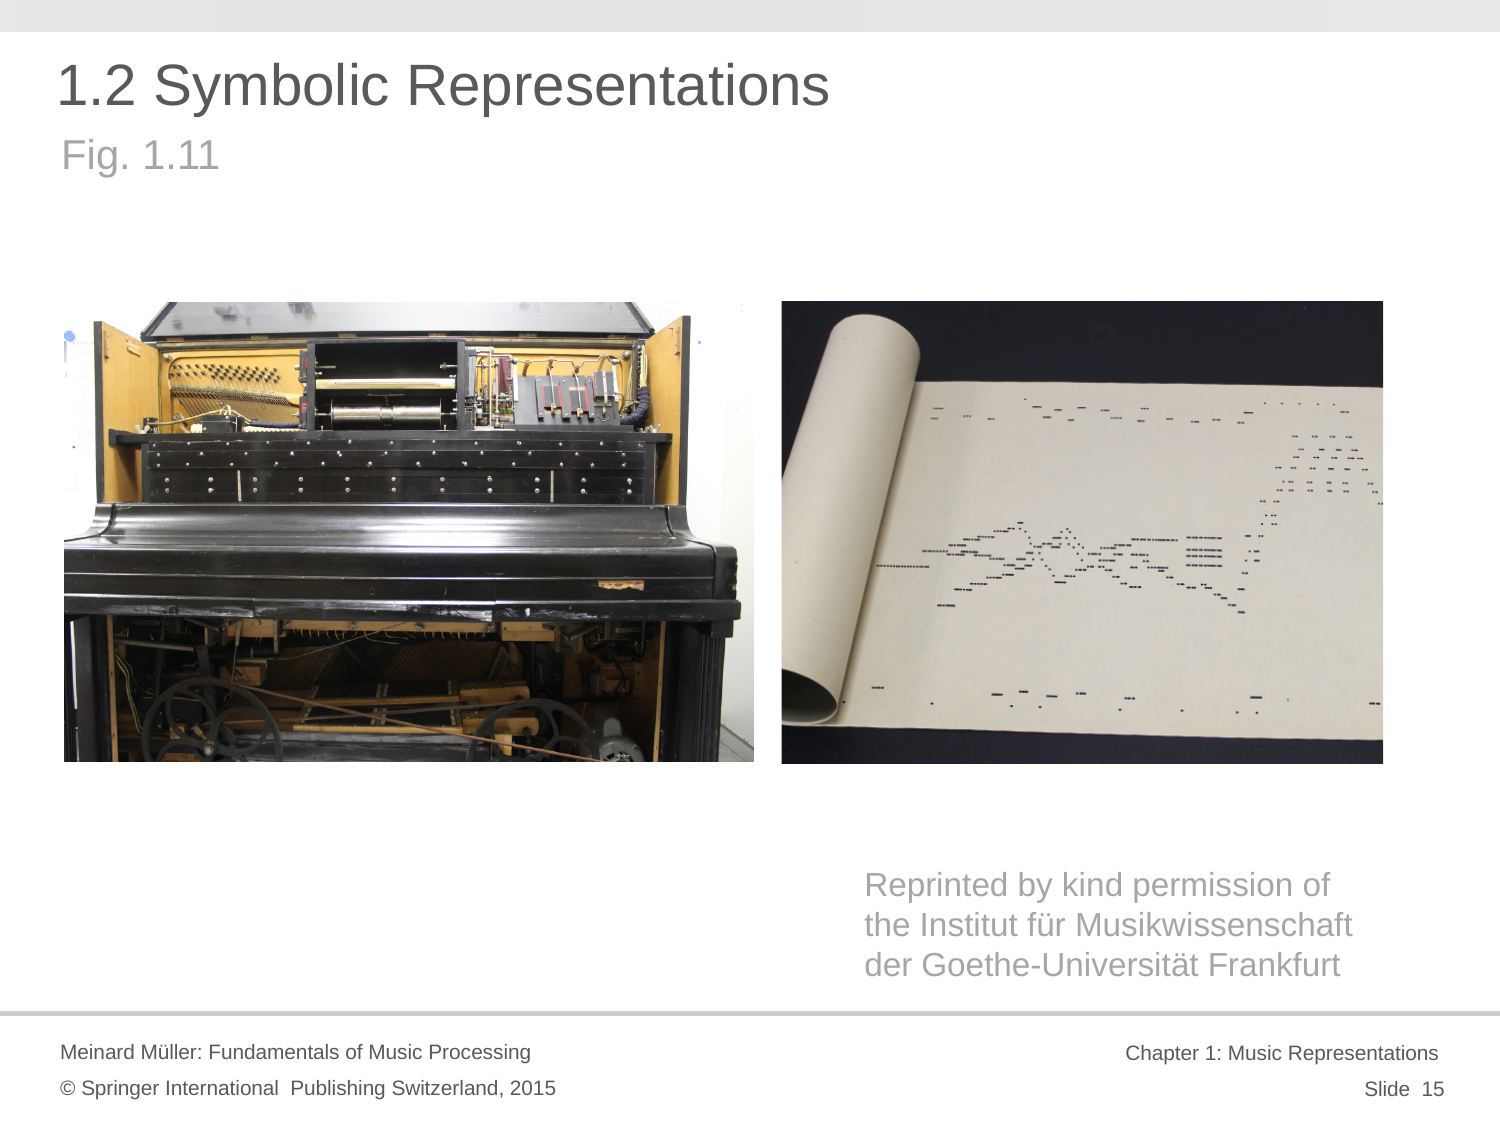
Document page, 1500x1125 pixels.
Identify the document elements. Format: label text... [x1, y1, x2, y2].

text_box Reprinted by kind permission of the Institut für Musikwissenschaft der Goethe-Universität Frankfurt [849, 855, 1384, 991]
title 1.2 Symbolic Representations [40, 39, 1448, 133]
picture [0, 0, 1500, 32]
picture [781, 301, 1384, 764]
picture [64, 301, 755, 762]
list Fig. 1.11 [46, 115, 276, 198]
